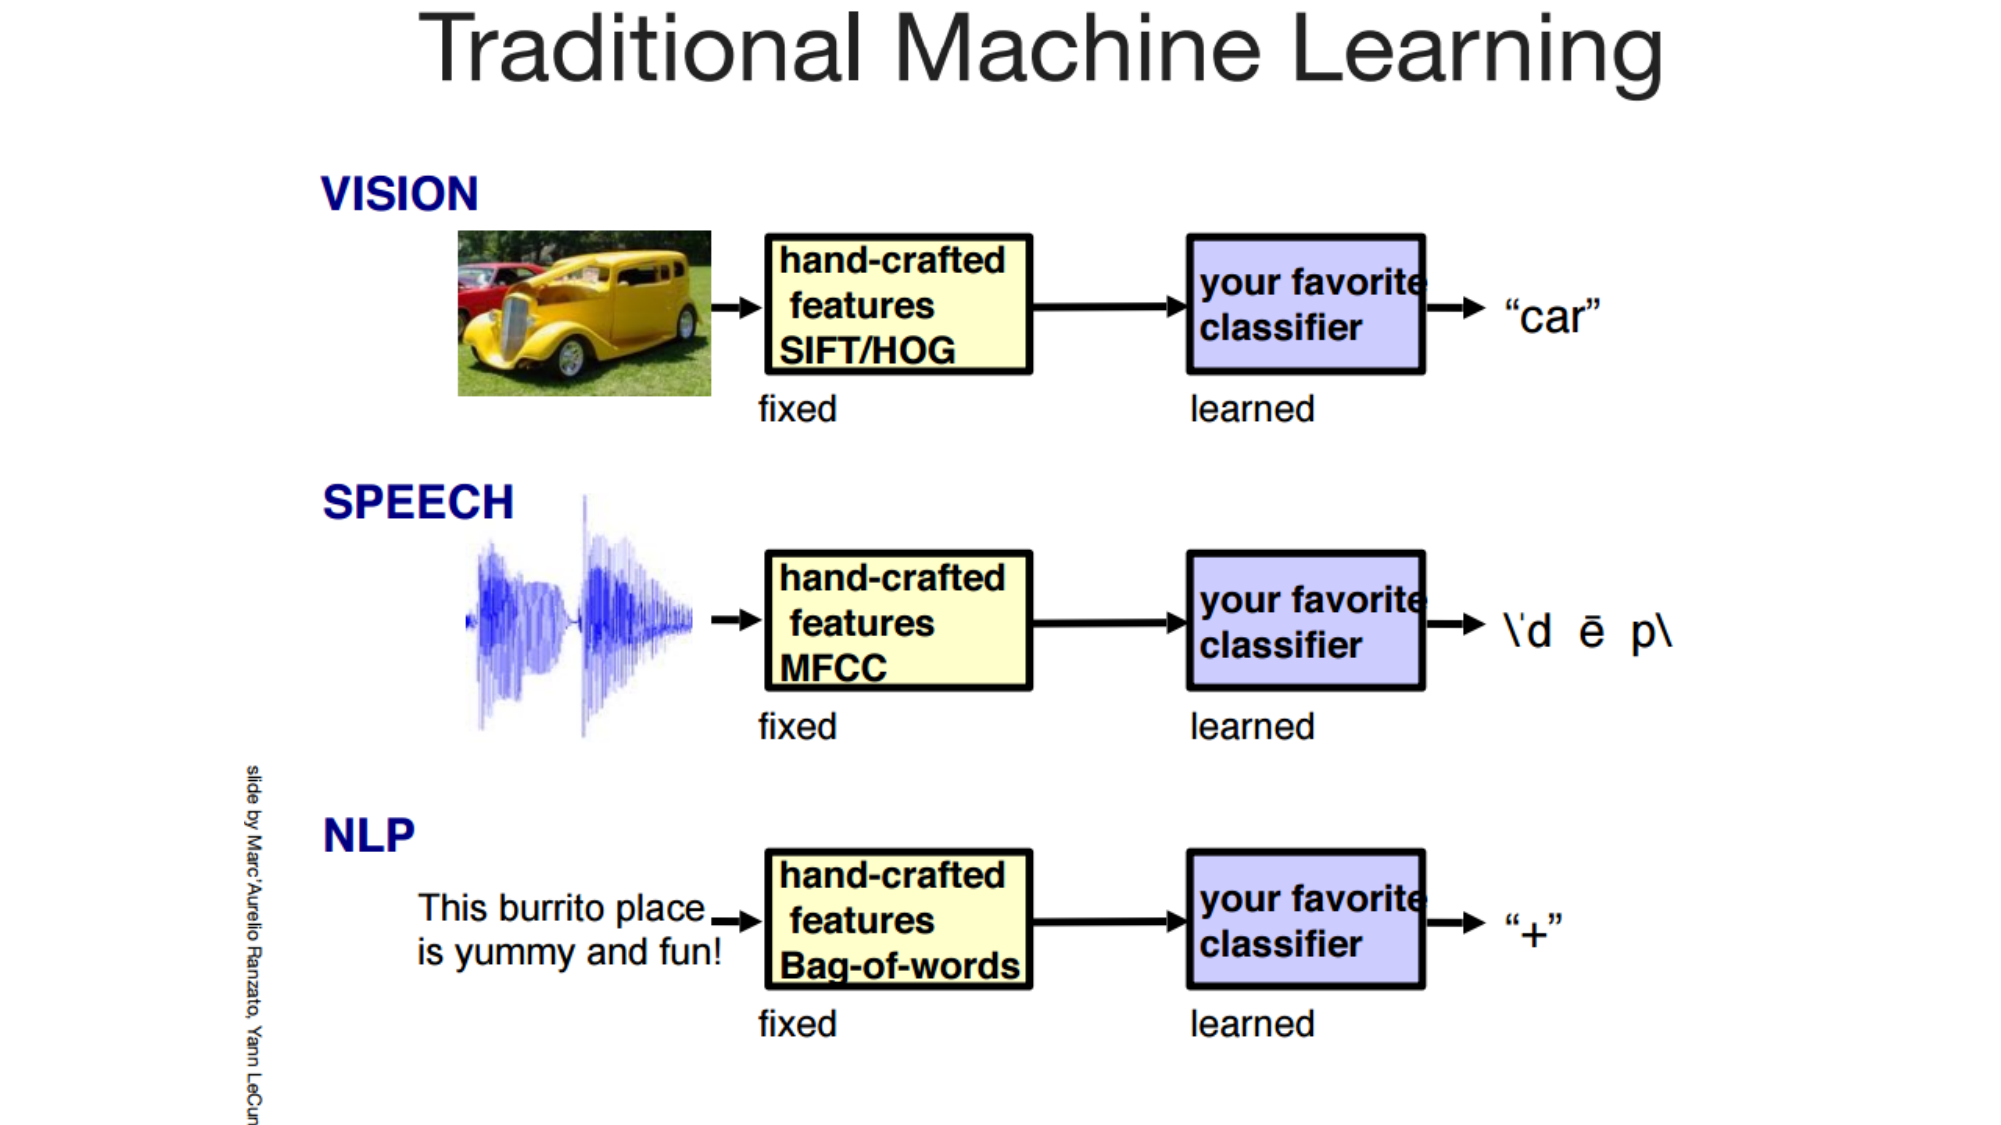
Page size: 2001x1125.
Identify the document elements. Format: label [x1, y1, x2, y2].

picture [244, 0, 1756, 1125]
